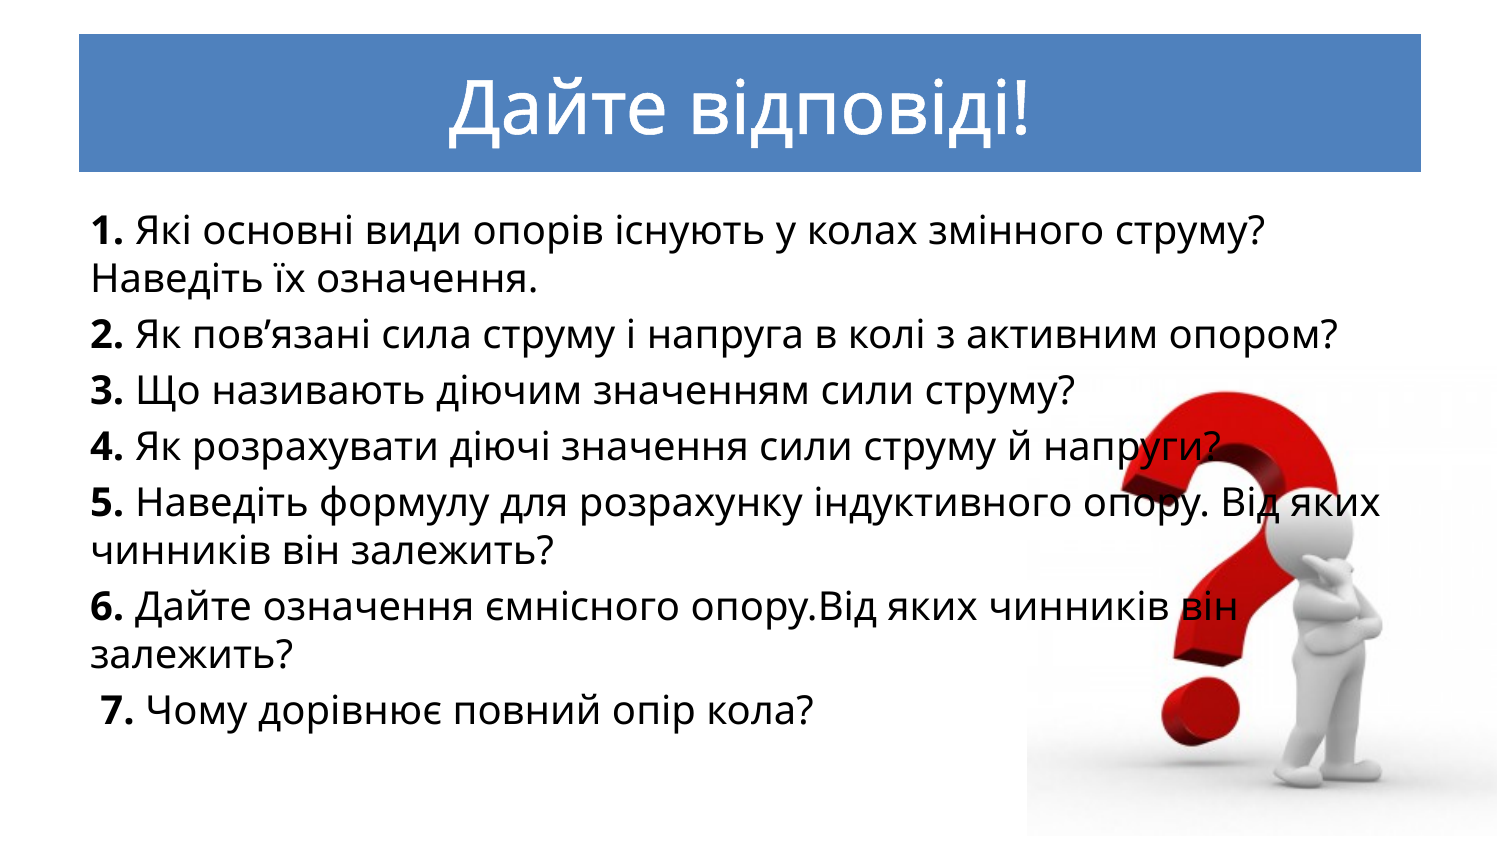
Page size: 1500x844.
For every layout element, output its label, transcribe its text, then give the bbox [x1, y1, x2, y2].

list 1. Які основні види опорів існують у колах змінного струму? Наведіть їх означення. 2. Як пов’язані сила струму і напруга в колі з активним опором? 3. Що називають діючим значенням сили струму? 4. Як розрахувати діючі значення сили струму й напруги? 5. Наведіть формулу для розрахунку індуктивного опору. Від яких чинників він залежить? 6. Дайте означення ємнісного опору.Від яких чинників він залежить? 7. Чому дорівнює повний опір кола? [75, 196, 1425, 754]
title Дайте відповіді! [75, 33, 1425, 175]
picture [1027, 366, 1497, 836]
